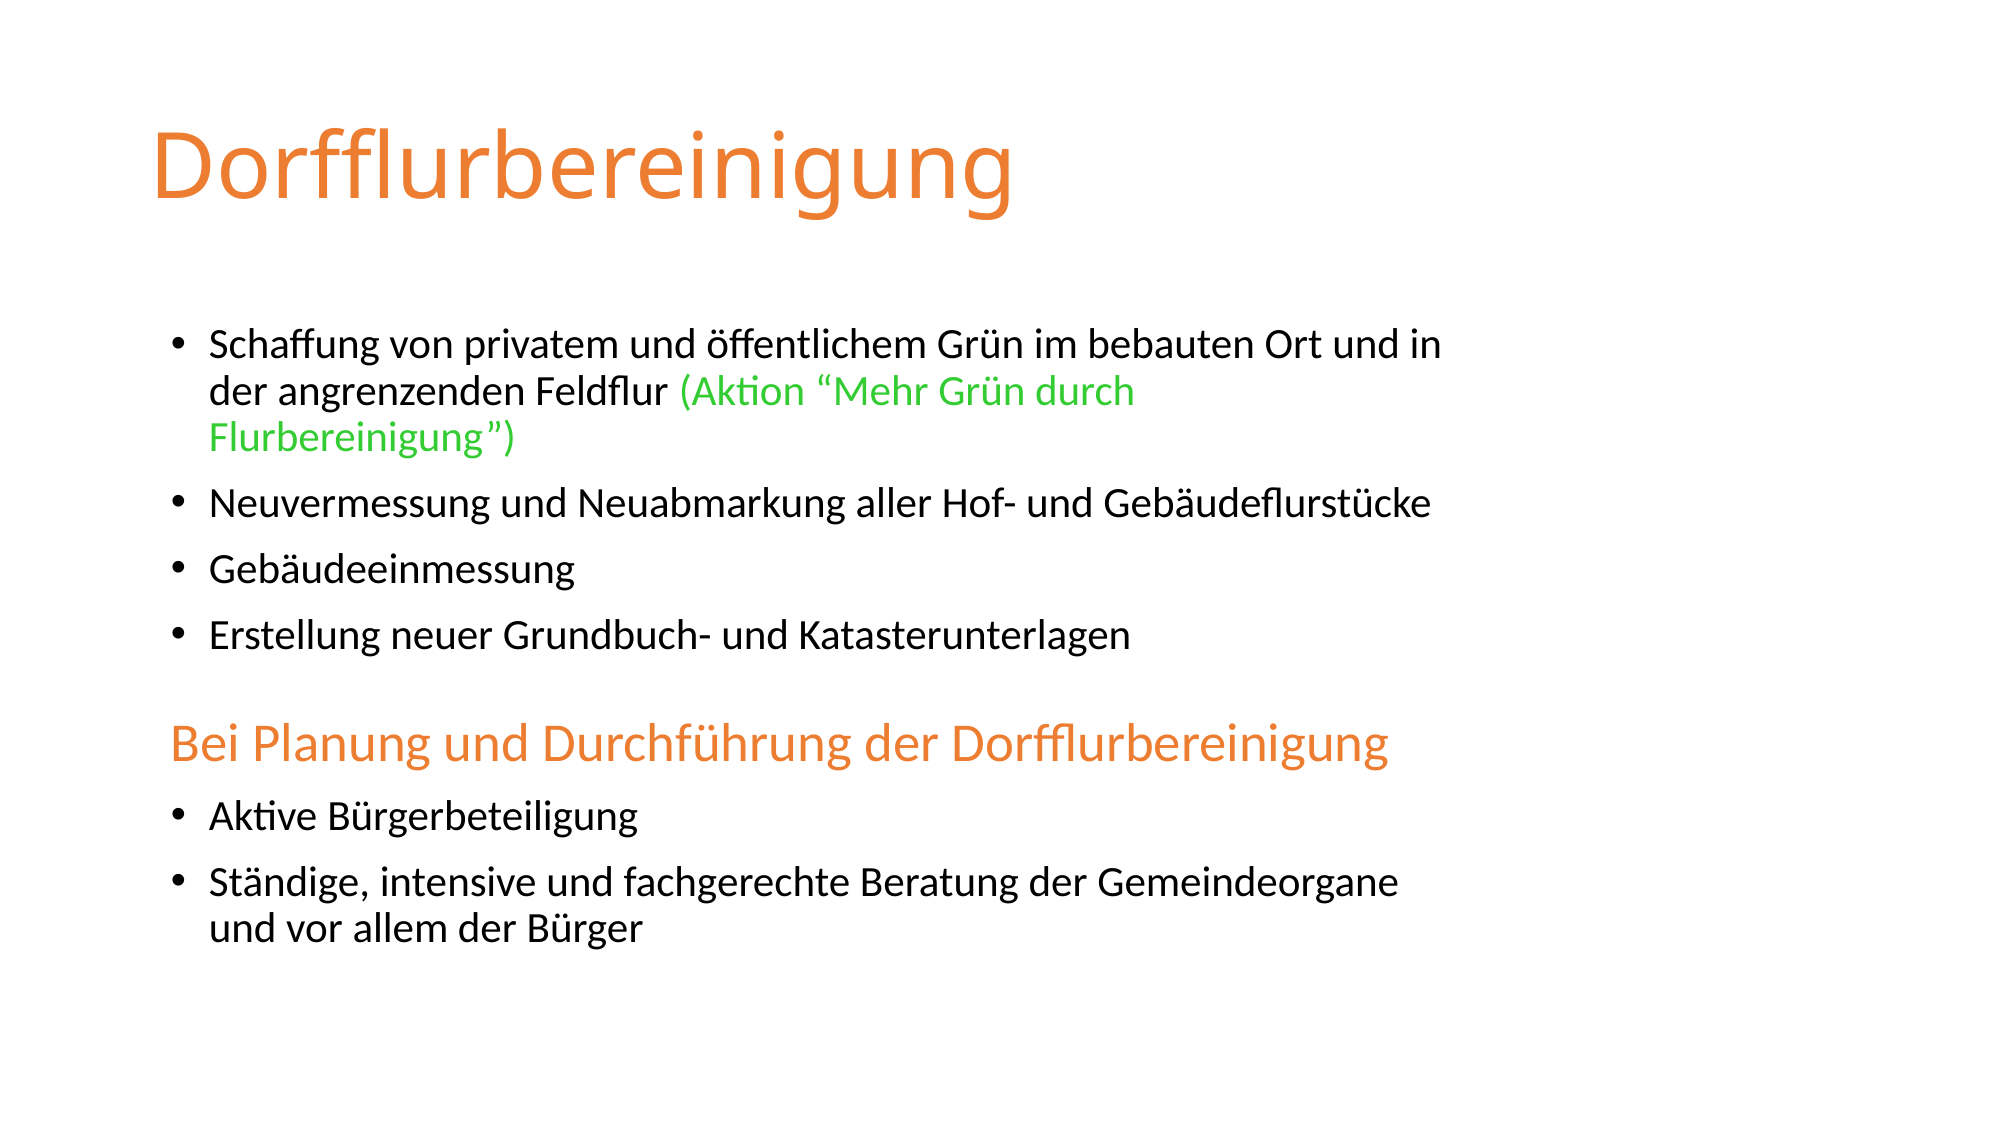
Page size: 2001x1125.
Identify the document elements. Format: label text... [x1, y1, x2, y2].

title Dorfflurbereinigung [137, 59, 1863, 278]
list Schaffung von privatem und öffentlichem Grün im bebauten Ort und in der angrenzenden Feldflur (Aktion “Mehr Grün durch Flurbereinigung”) Neuvermessung und Neuabmarkung aller Hof- und Gebäudeflurstücke Gebäudeeinmessung Erstellung neuer Grundbuch- und Katasterunterlagen Bei Planung und Durchführung der Dorfflurbereinigung Aktive Bürgerbeteiligung Ständige, intensive und fachgerechte Beratung der Gemeindeorgane und vor allem der Bürger [158, 277, 1459, 987]
